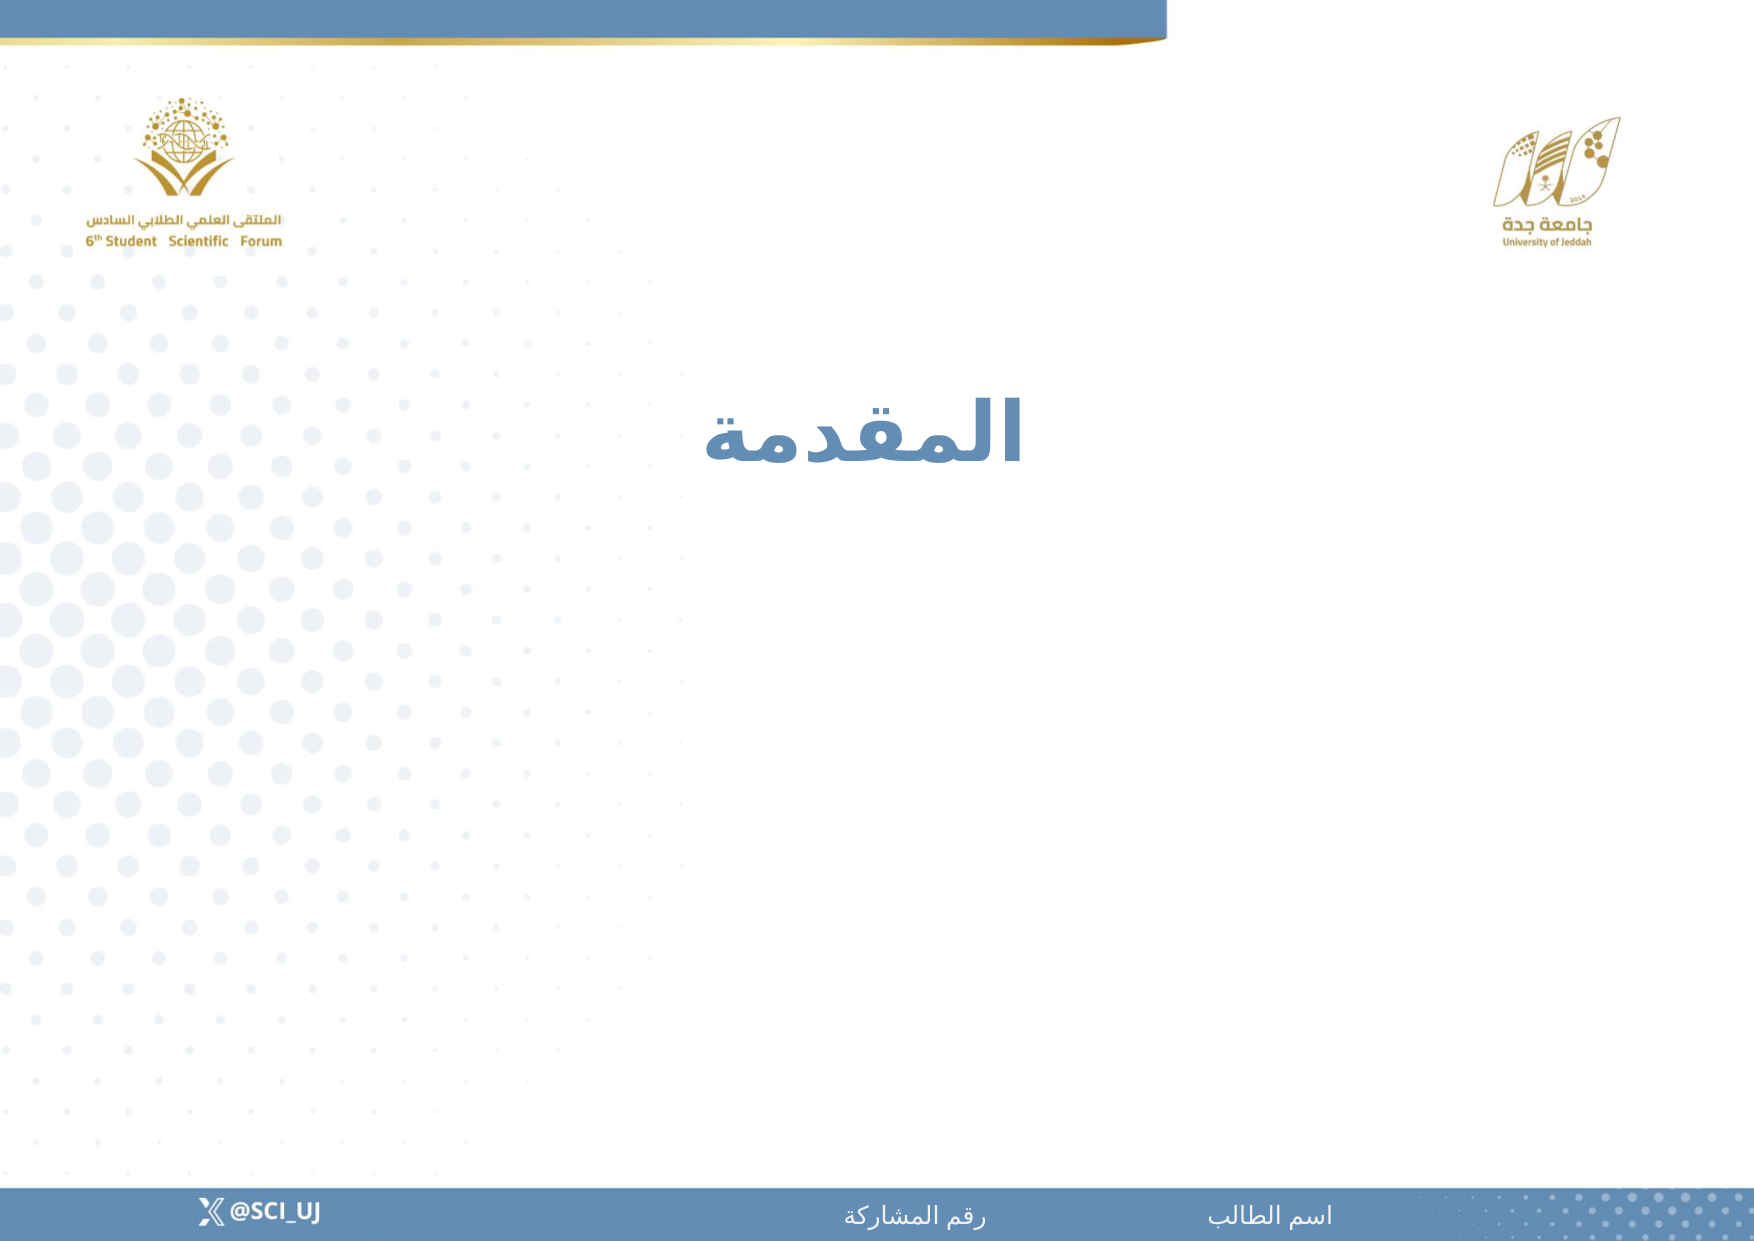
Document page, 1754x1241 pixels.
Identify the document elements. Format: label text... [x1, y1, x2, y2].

text_box اسم الطالب رقم المشاركة [751, 1192, 1426, 1232]
text_box المقدمة [486, 370, 1242, 486]
picture [0, 0, 1754, 1241]
